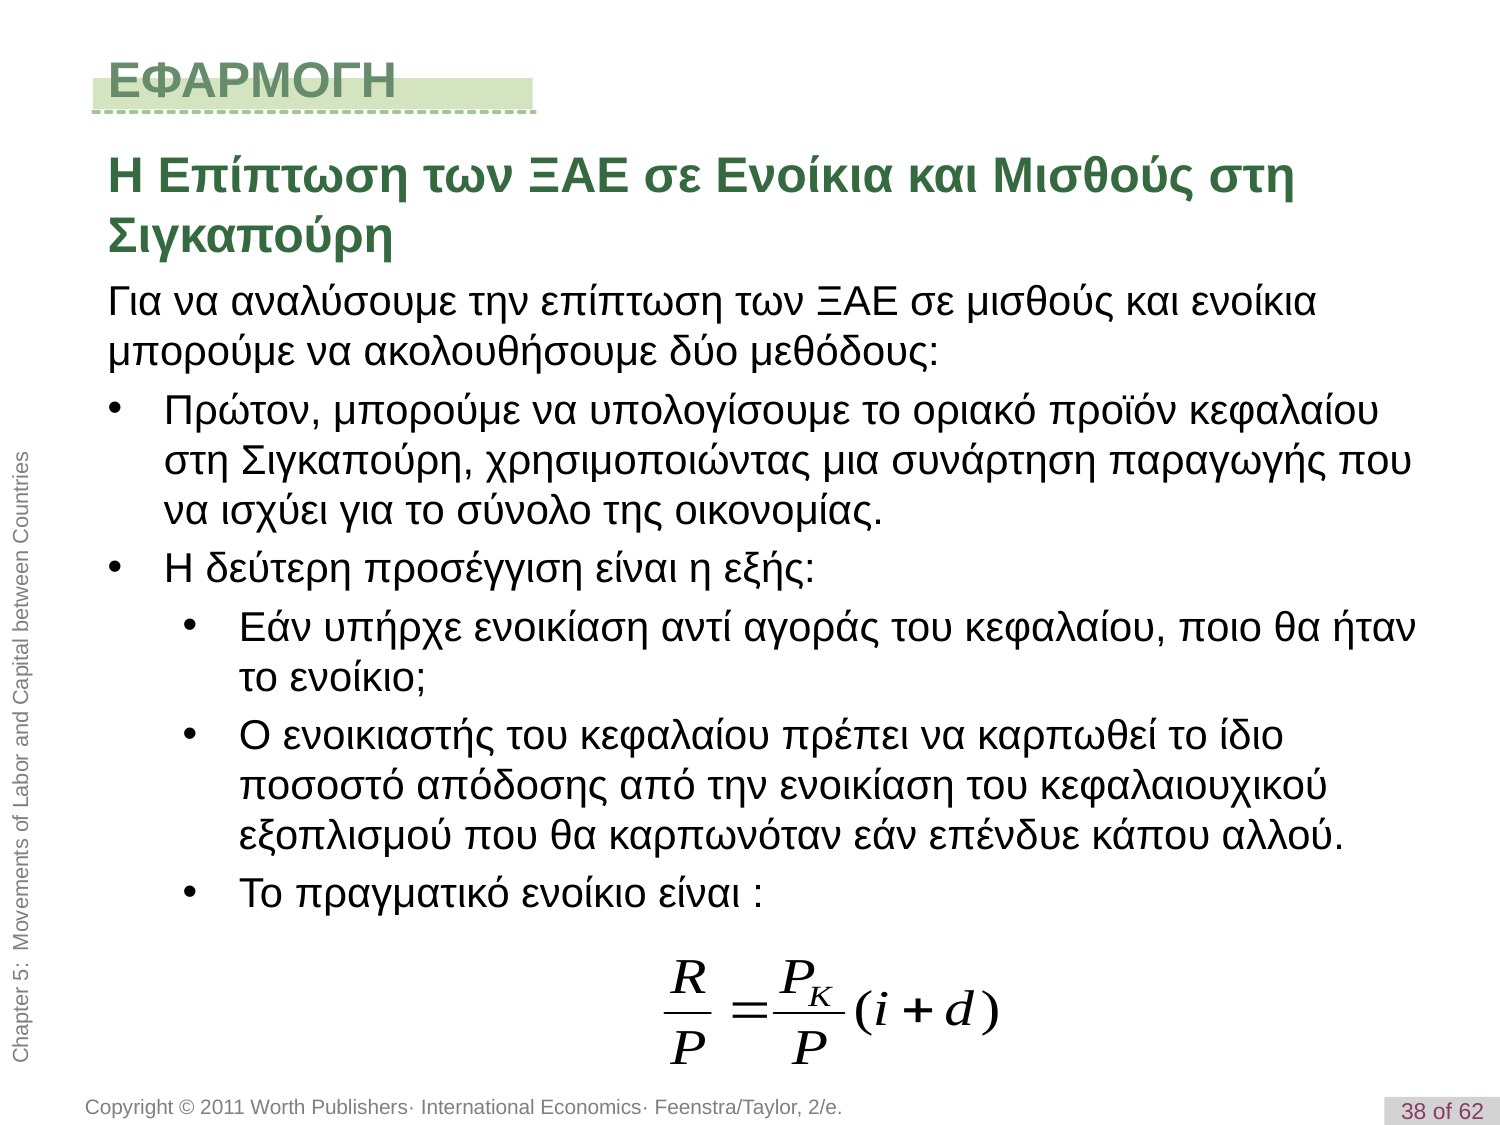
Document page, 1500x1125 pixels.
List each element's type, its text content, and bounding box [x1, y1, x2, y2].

text_box Η Επίπτωση των ΞΑΕ σε Ενοίκια και Μισθούς στη Σιγκαπούρη [92, 134, 1500, 270]
text_box Για να αναλύσουμε την επίπτωση των ΞΑΕ σε μισθούς και ενοίκια μπορούμε να ακολουθήσουμε δύο μεθόδους: Πρώτον, μπορούμε να υπολογίσουμε το οριακό προϊόν κεφαλαίου στη Σιγκαπούρη, χρησιμοποιώντας μια συνάρτηση παραγωγής που να ισχύει για το σύνολο της οικονομίας. Η δεύτερη προσέγγιση είναι η εξής: Εάν υπήρχε ενοικίαση αντί αγοράς του κεφαλαίου, ποιο θα ήταν το ενοίκιο; Ο ενοικιαστής του κεφαλαίου πρέπει να καρπωθεί το ίδιο ποσοστό απόδοσης από την ενοικίαση του κεφαλαιουχικού εξοπλισμού που θα καρπωνόταν εάν επένδυε κάπου αλλού. Το πραγματικό ενοίκιο είναι : [92, 266, 1458, 993]
title ΕΦΑΡΜΟΓΗ [92, 0, 1500, 134]
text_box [654, 945, 1012, 1076]
